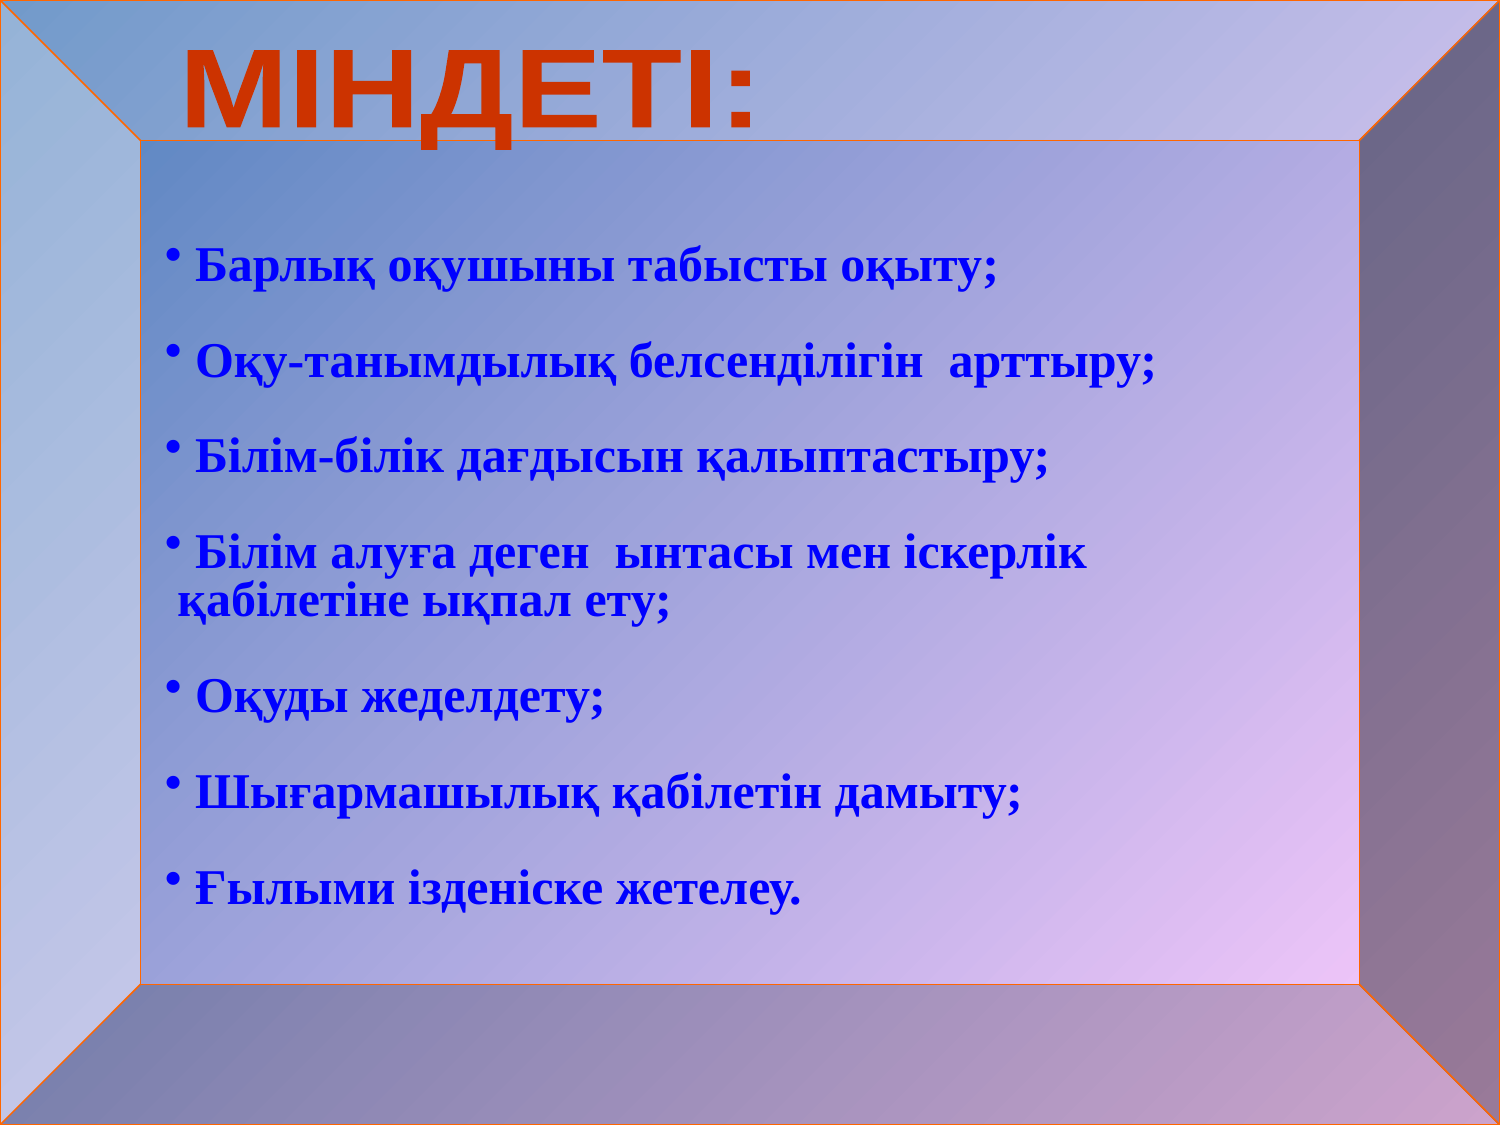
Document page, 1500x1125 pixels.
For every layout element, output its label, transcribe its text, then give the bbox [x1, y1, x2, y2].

text_box Барлық оқушыны табысты оқыту; Оқу-танымдылық белсенділігін арттыру; Білім-білік дағдысын қалыптастыру; Білім алуға деген ынтасы мен іскерлік қабілетіне ықпал ету; Оқуды жеделдету; Шығармашылық қабілетін дамыту; Ғылыми ізденіске жетелеу. [150, 137, 1325, 982]
text_box [0, 0, 1500, 1125]
